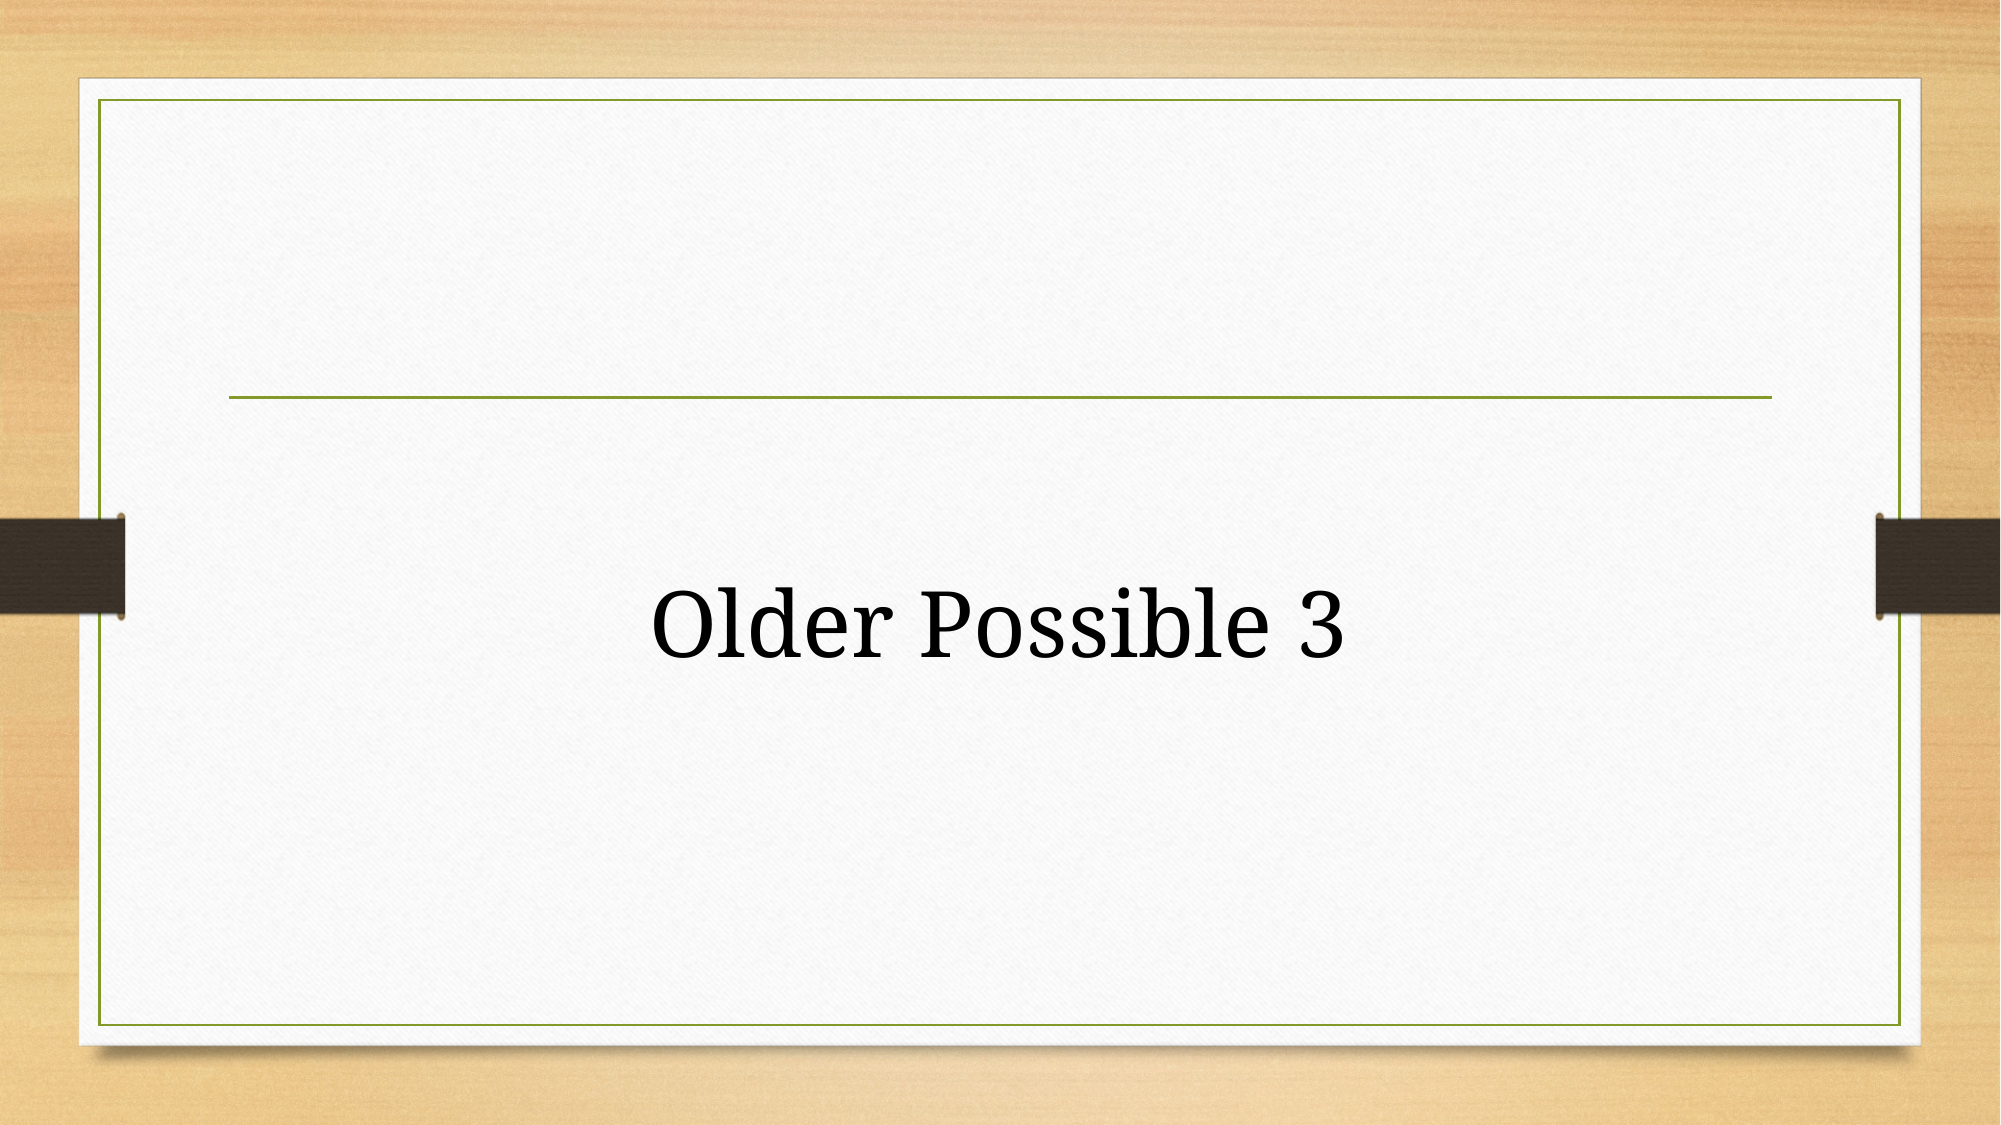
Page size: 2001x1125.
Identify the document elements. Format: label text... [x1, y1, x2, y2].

title Older Possible 3 [82, 159, 1916, 1083]
picture [0, 0, 2001, 1125]
